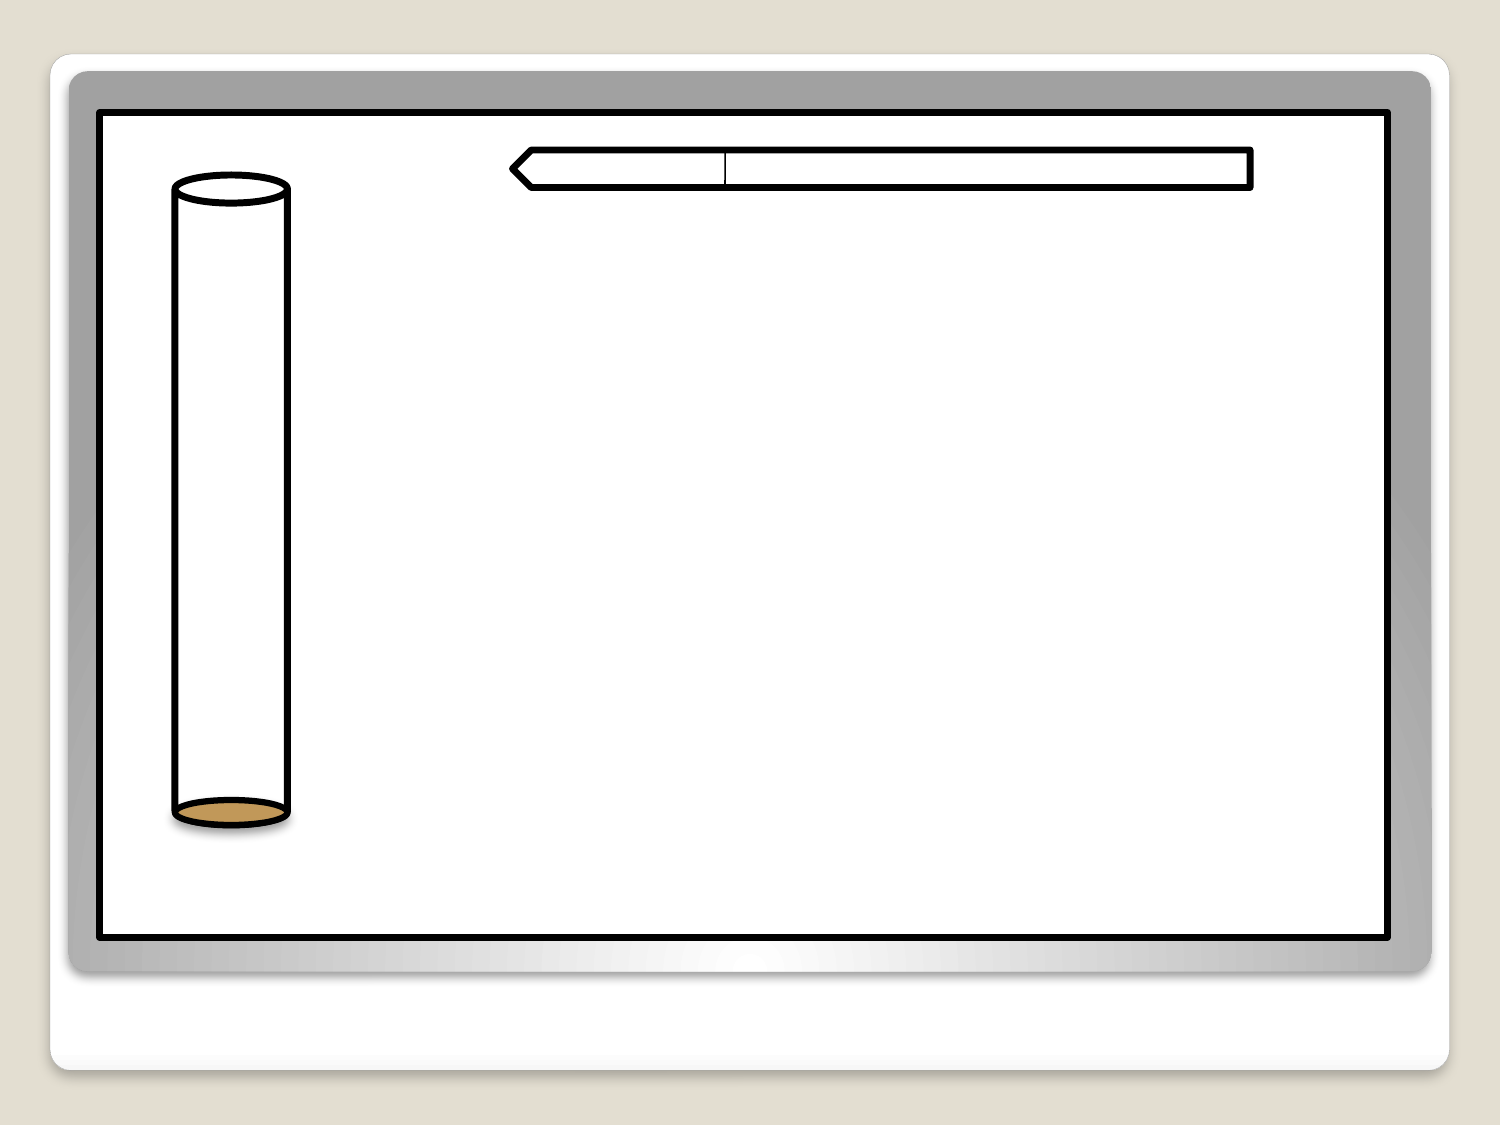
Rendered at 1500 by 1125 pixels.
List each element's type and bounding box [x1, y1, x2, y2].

text_box [96, 109, 1391, 941]
text_box [171, 171, 291, 808]
text_box [171, 796, 291, 829]
text_box [509, 146, 1254, 191]
